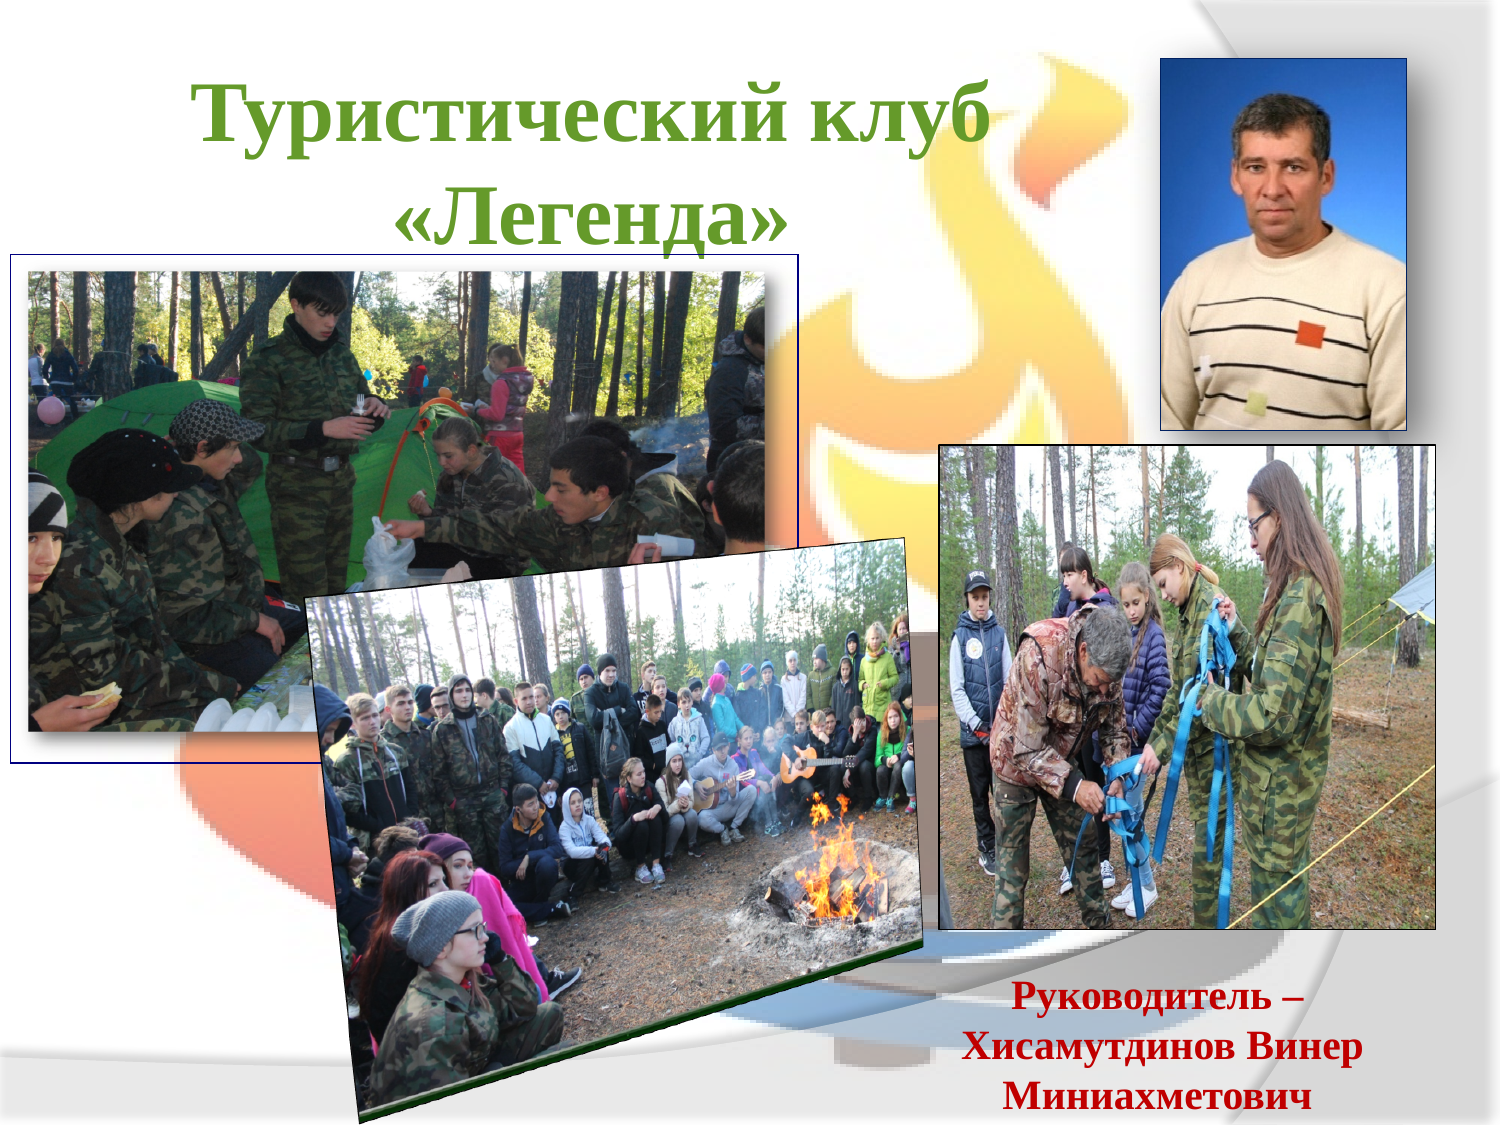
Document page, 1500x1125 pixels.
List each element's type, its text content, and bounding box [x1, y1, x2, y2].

title Туристический клуб «Легенда» [93, 46, 1090, 270]
picture [938, 444, 1436, 930]
picture [11, 255, 798, 763]
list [1159, 58, 1407, 432]
picture [300, 534, 924, 1125]
text_box Руководитель – Хисамутдинов Винер Миниахметович [934, 960, 1498, 1125]
